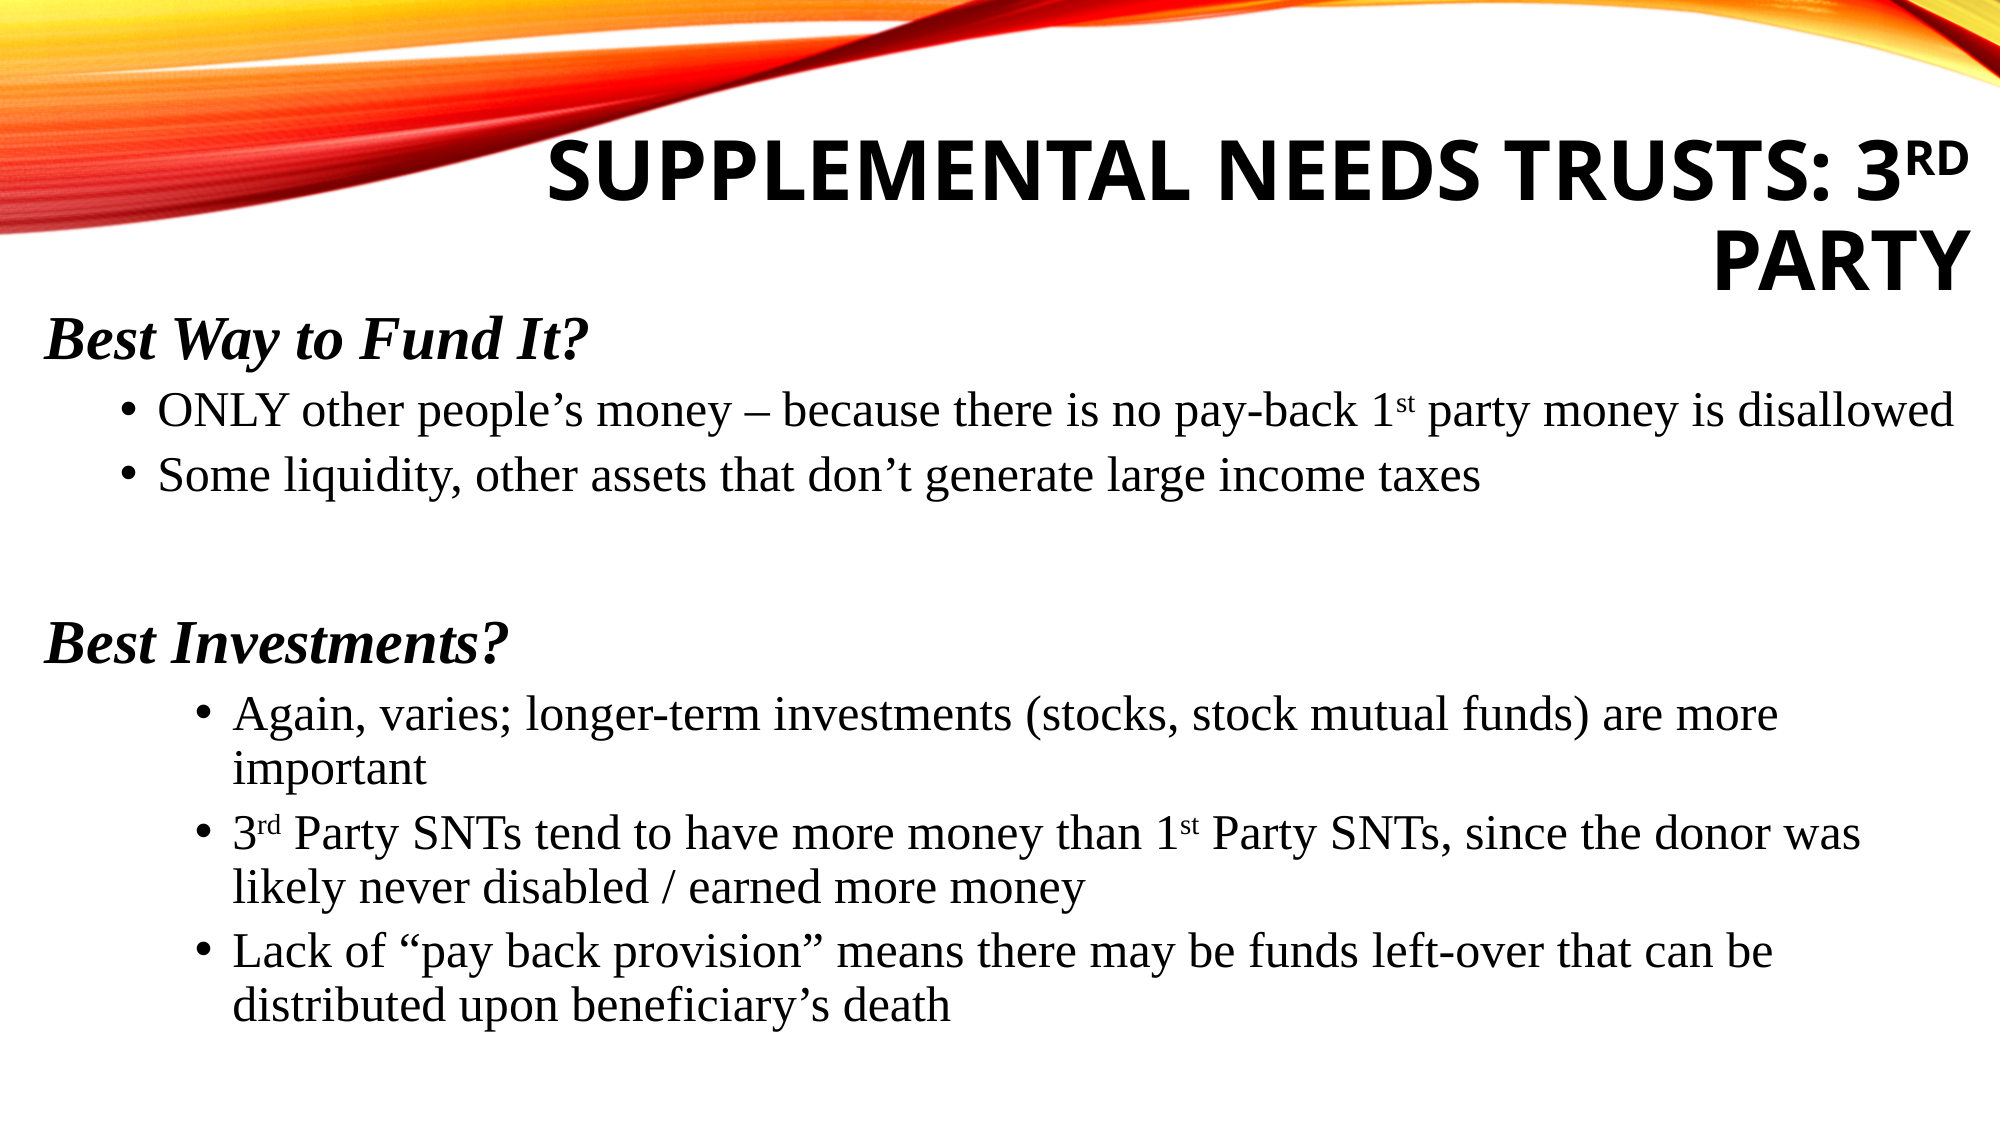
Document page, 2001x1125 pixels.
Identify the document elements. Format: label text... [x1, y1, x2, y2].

picture [0, 0, 2000, 237]
list Best Way to Fund It? ONLY other people’s money – because there is no pay-back 1st party money is disallowed Some liquidity, other assets that don’t generate large income taxes Best Investments? Again, varies; longer-term investments (stocks, stock mutual funds) are more important 3rd Party SNTs tend to have more money than 1st Party SNTs, since the donor was likely never disabled / earned more money Lack of “pay back provision” means there may be funds left-over that can be distributed upon beneficiary’s death [29, 298, 1974, 1061]
title Supplemental Needs Trusts: 3rd Party [375, 120, 1987, 317]
